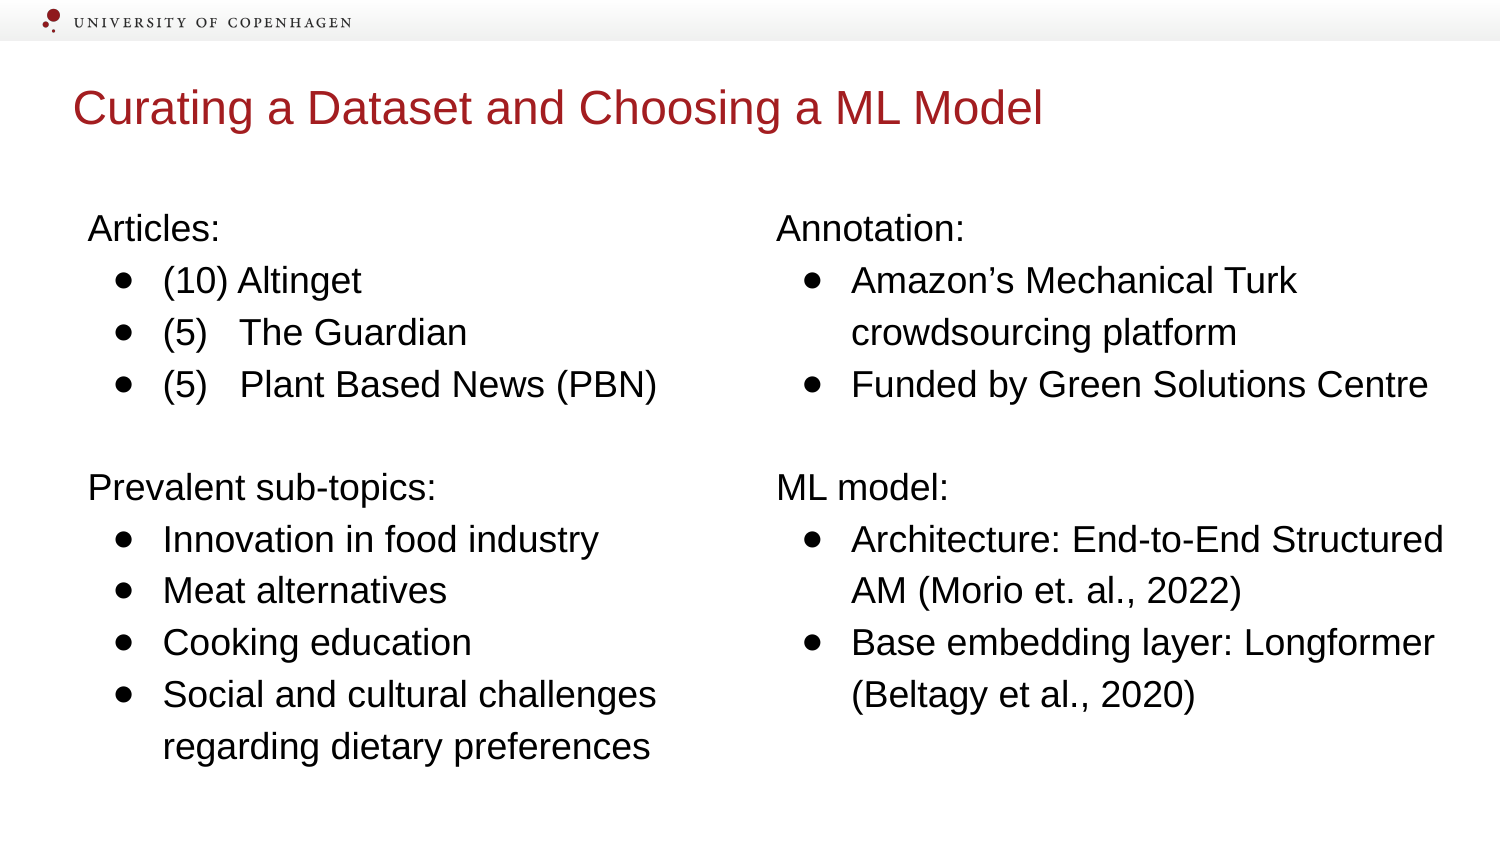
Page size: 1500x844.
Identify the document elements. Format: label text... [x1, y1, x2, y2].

text_box Annotation: Amazon’s Mechanical Turk crowdsourcing platform Funded by Green Solutions Centre ML model: Architecture: End-to-End Structured AM (Morio et. al., 2022) Base embedding layer: Longformer (Beltagy et al., 2020) [761, 182, 1464, 838]
picture [41, 7, 62, 34]
text_box Articles: (10) Altinget (5) The Guardian (5) Plant Based News (PBN) Prevalent sub-topics: Innovation in food industry Meat alternatives Cooking education Social and cultural challenges regarding dietary preferences [72, 182, 708, 838]
picture [69, 11, 357, 32]
title Curating a Dataset and Choosing a ML Model [72, 76, 1428, 183]
